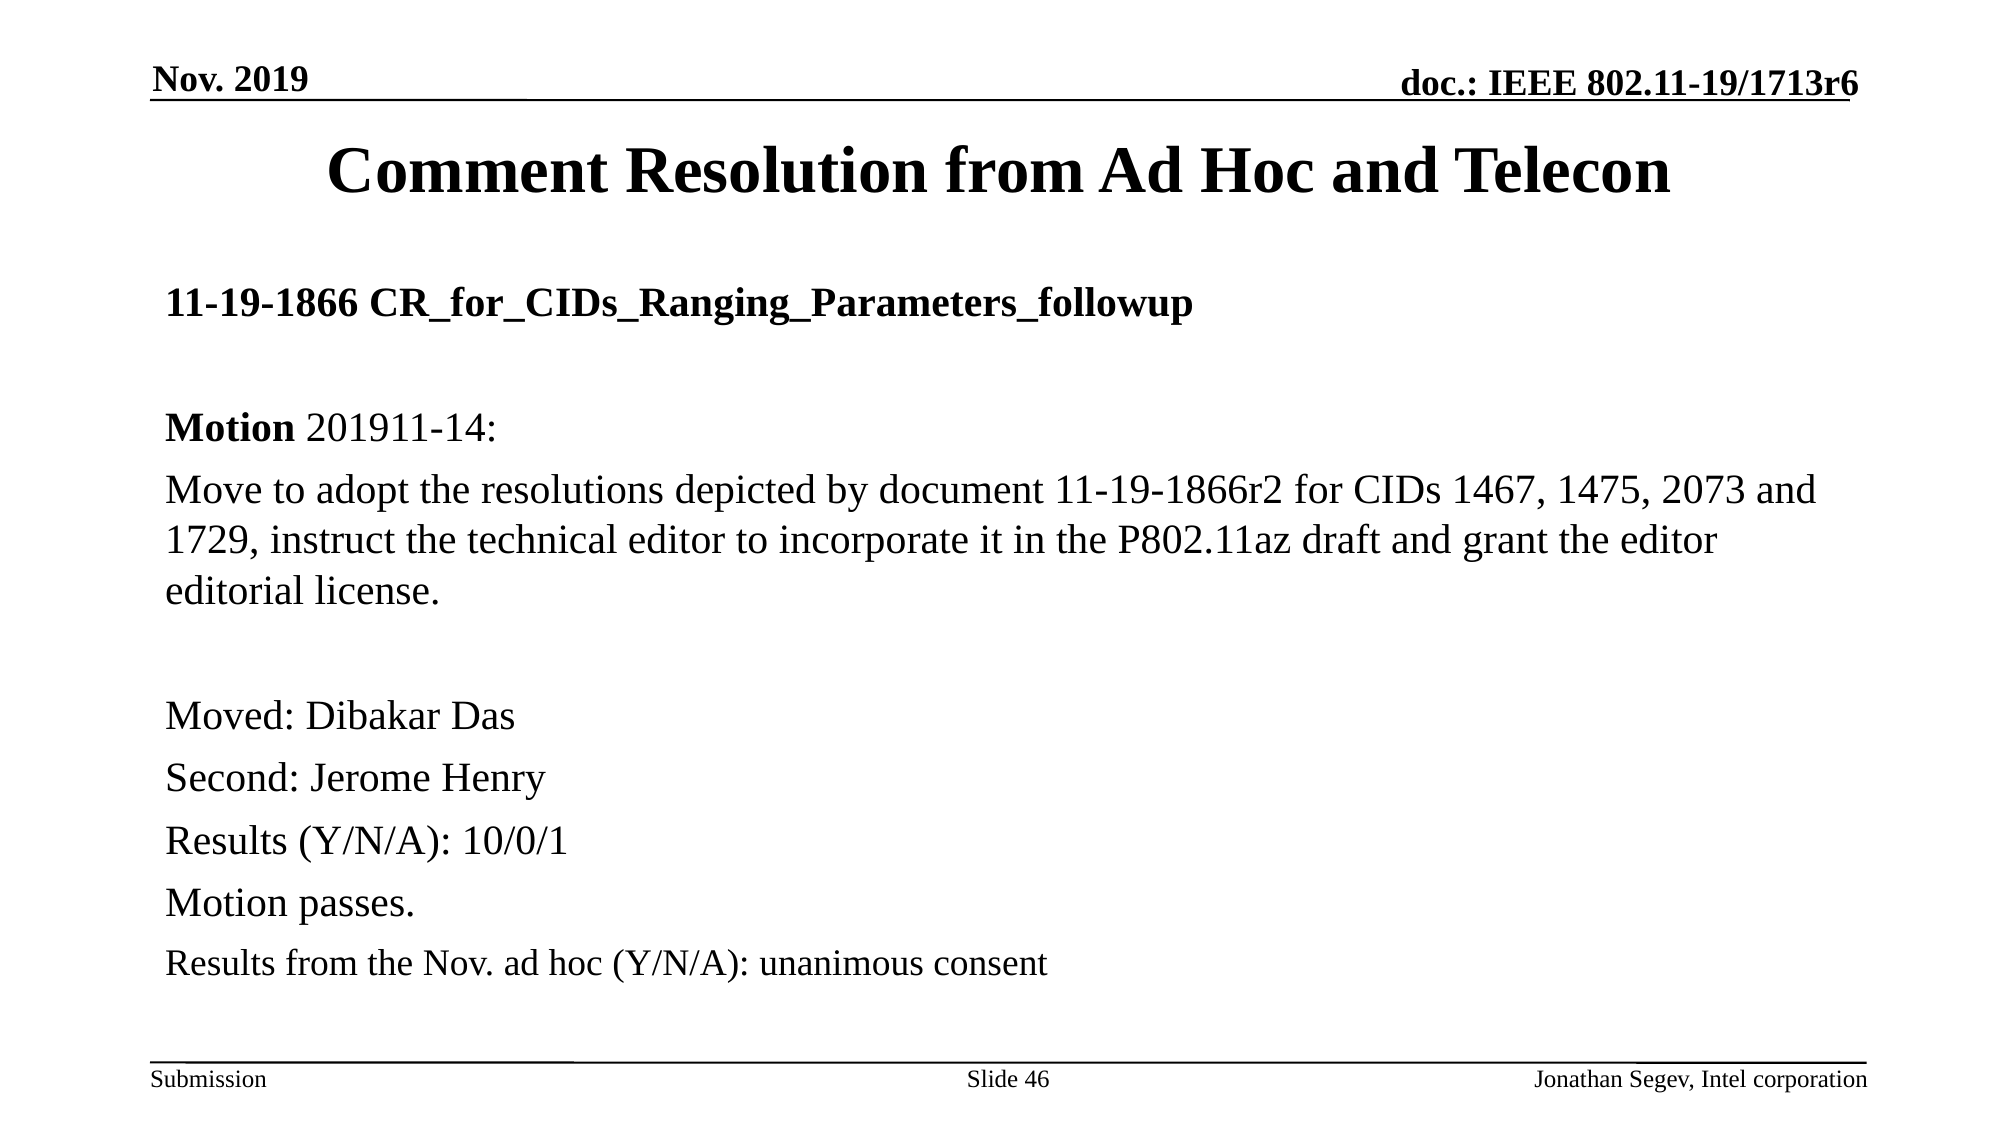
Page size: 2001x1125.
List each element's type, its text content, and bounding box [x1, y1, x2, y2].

footer Jonathan Segev, Intel corporation [1171, 1061, 1869, 1093]
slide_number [152, 54, 563, 100]
title Comment Resolution from Ad Hoc and Telecon [149, 112, 1850, 221]
list 11-19-1866 CR_for_CIDs_Ranging_Parameters_followup Motion 201911-14: Move to adopt the resolutions depicted by document 11-19-1866r2 for CIDs 1467, 1475, 2073 and 1729, instruct the technical editor to incorporate it in the P802.11az draft and grant the editor editorial license. Moved: Dibakar Das Second: Jerome Henry Results (Y/N/A): 10/0/1 Motion passes. Results from the Nov. ad hoc (Y/N/A): unanimous consent [149, 266, 1850, 1000]
slide_number Slide 46 [950, 1061, 1067, 1123]
